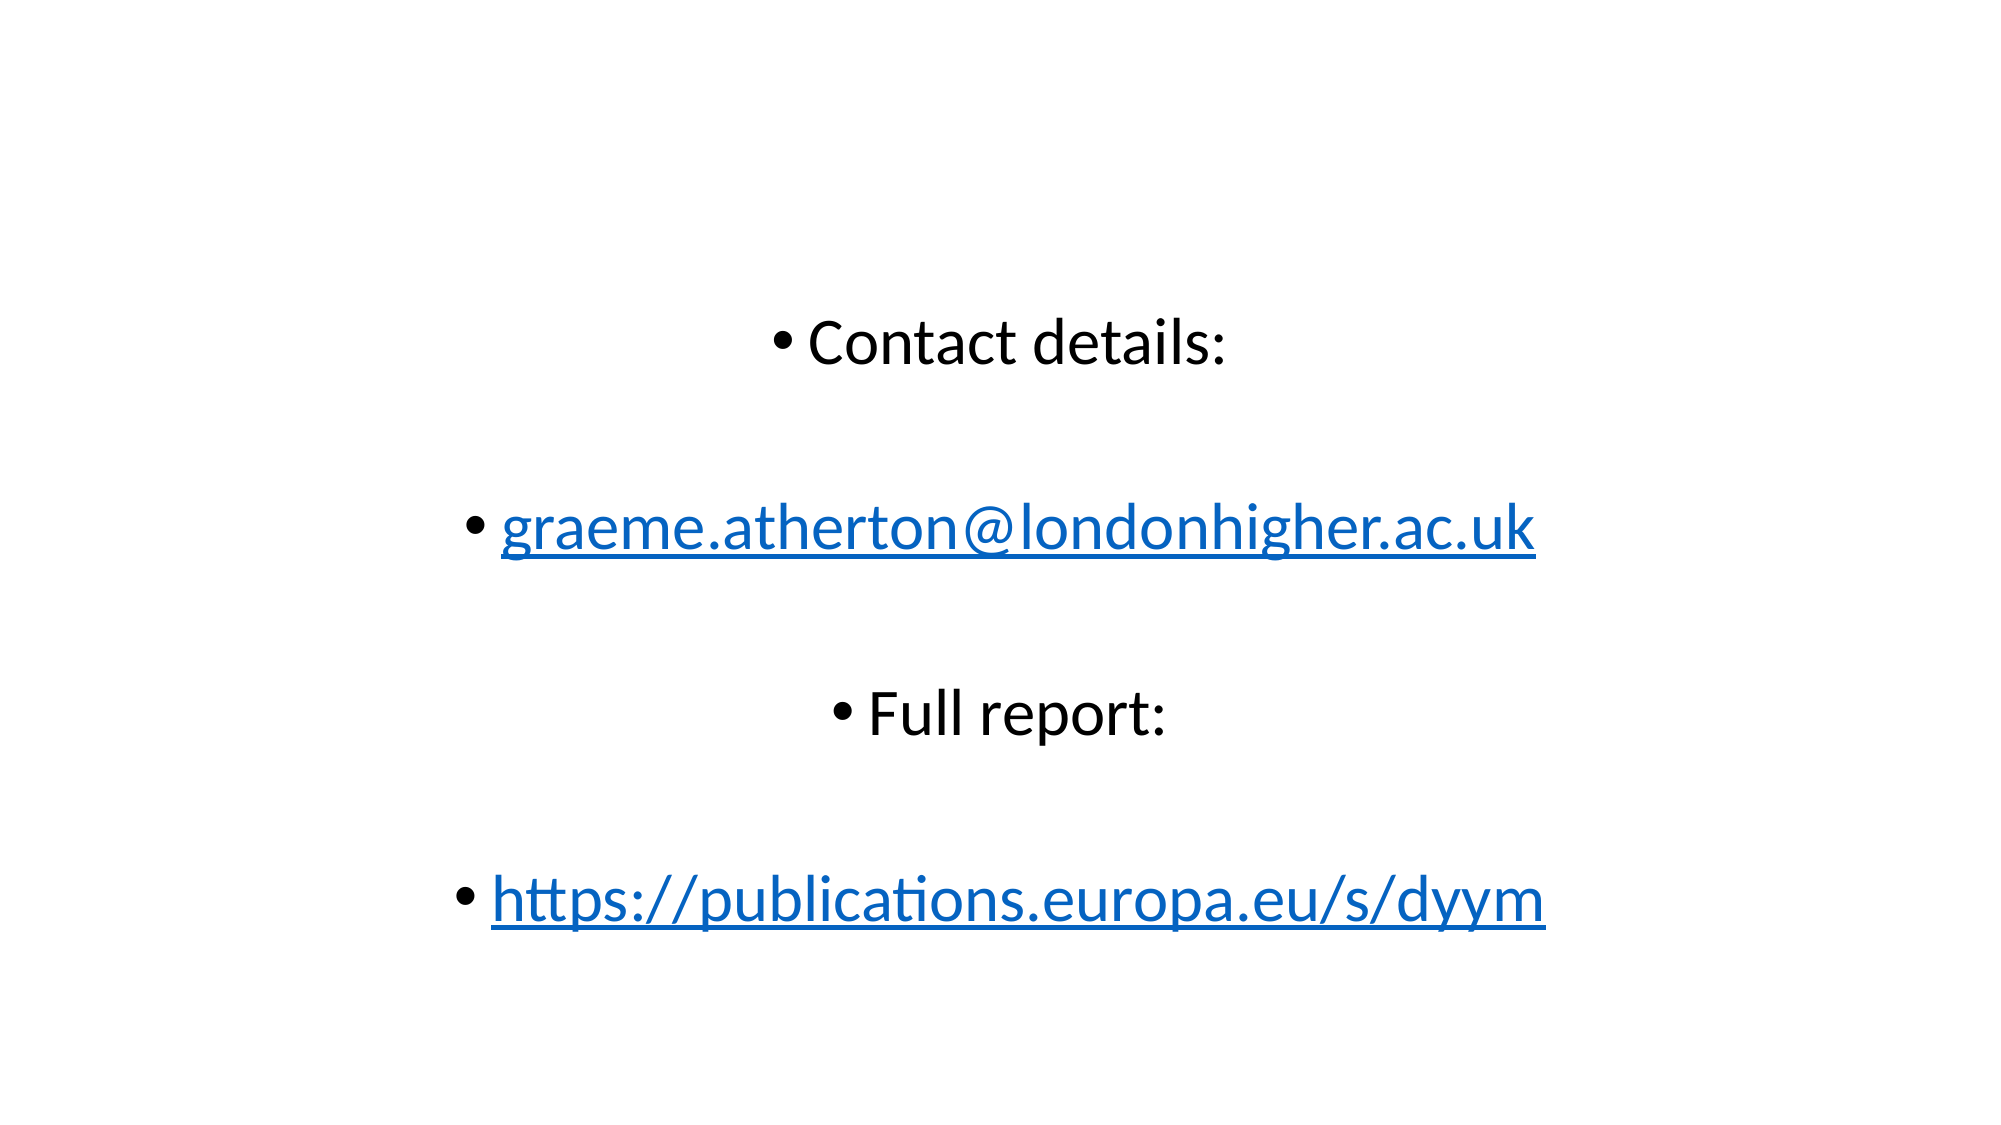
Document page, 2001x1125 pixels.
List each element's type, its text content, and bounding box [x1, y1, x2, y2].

list Contact details: graeme.atherton@londonhigher.ac.uk Full report: https://publications.europa.eu/s/dyym [137, 299, 1863, 1014]
